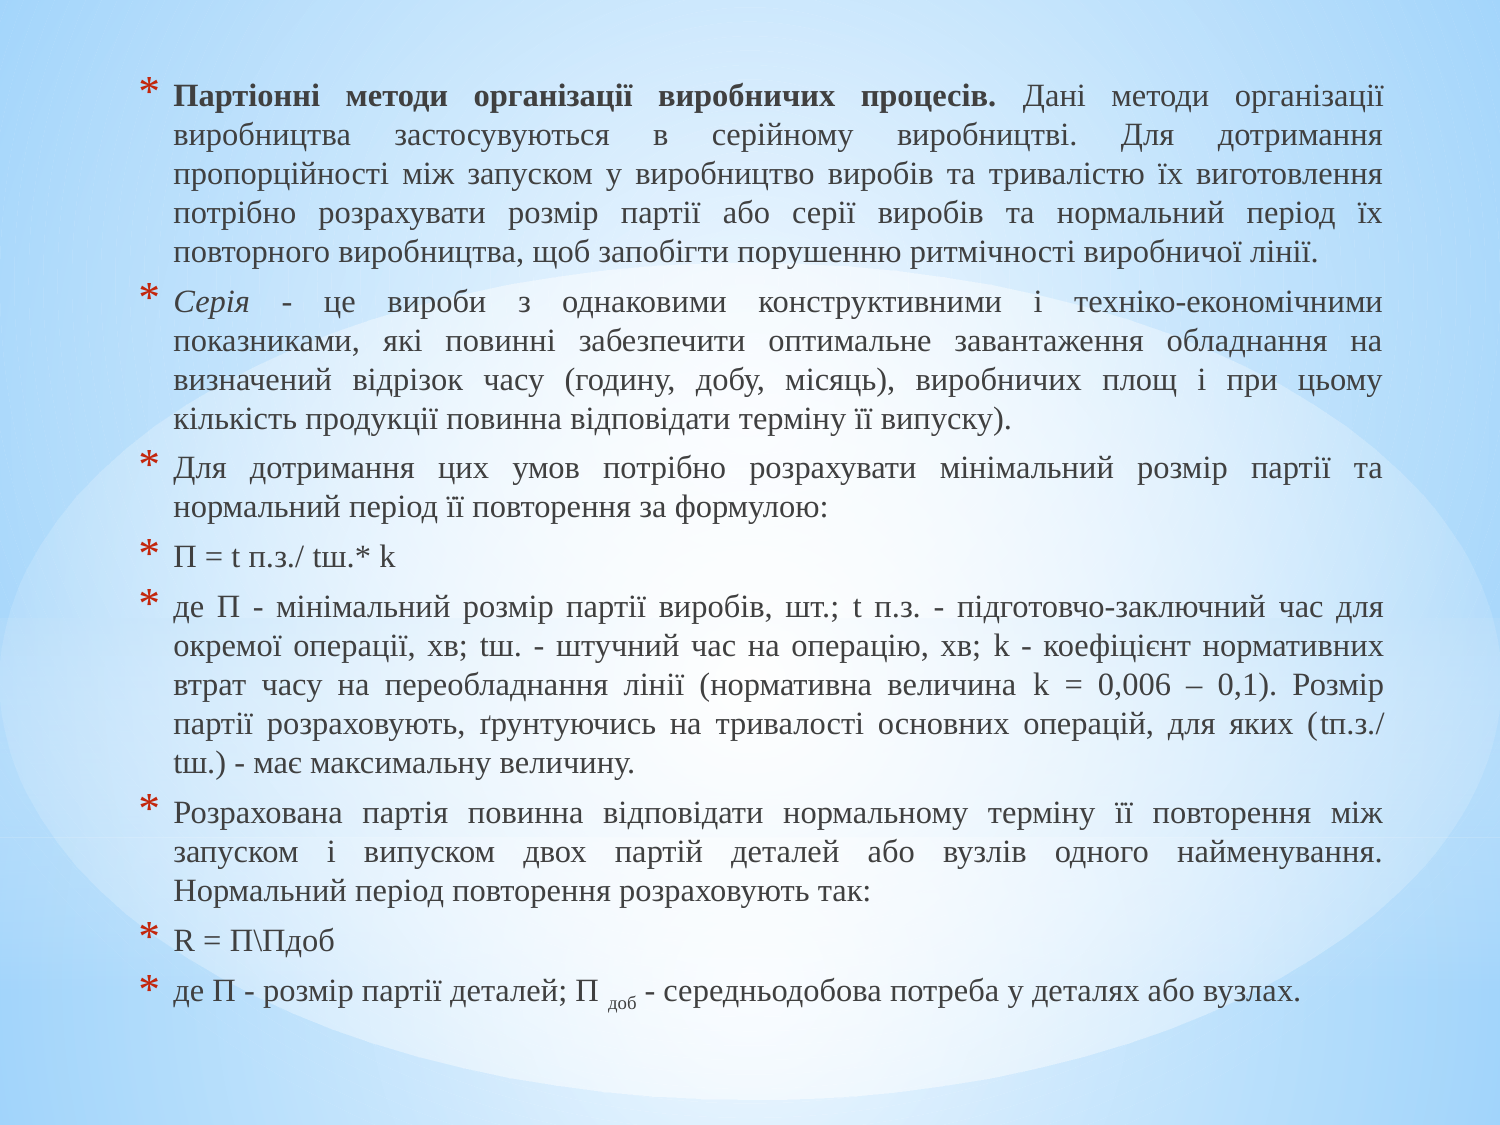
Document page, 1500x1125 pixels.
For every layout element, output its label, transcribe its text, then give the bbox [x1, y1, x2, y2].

list Партіонні методи організації виробничих процесів. Дані методи організації виробництва застосувуються в серійному виробництві. Для дотримання пропорційності між запуском у виробництво виробів та тривалістю їх виготовлення потрібно розрахувати розмір партії або серії виробів та нормальний період їх повторного виробництва, щоб запобігти порушенню ритмічності виробничої лінії. Серія - це вироби з однаковими конструктивними і техніко-економічними показниками, які повинні забезпечити оптимальне завантаження обладнання на визначений відрізок часу (годину, добу, місяць), виробничих площ і при цьому кількість продукції повинна відповідати терміну її випуску). Для дотримання цих умов потрібно розрахувати мінімальний розмір партії та нормальний період її повторення за формулою: П = t п.з./ tш.* k де П - мінімальний розмір партії виробів, шт.; t п.з. - підготовчо-заключний час для окремої операції, хв; tш. - штучний час на операцію, хв; k - коефіцієнт нормативних втрат часу на переобладнання лінії (нормативна величина k = 0,006 – 0,1). Розмір партії розраховують, ґрунтуючись на тривалості основних операцій, для яких (tп.з./ tш.) - має максимальну величину. Розрахована партія повинна відповідати нормальному терміну її повторення між запуском і випуском двох партій деталей або вузлів одного найменування. Нормальний період повторення розраховують так: R = П\Пдоб де П - розмір партії деталей; П доб - середньодобова потреба у деталях або вузлах. [123, 66, 1400, 1024]
